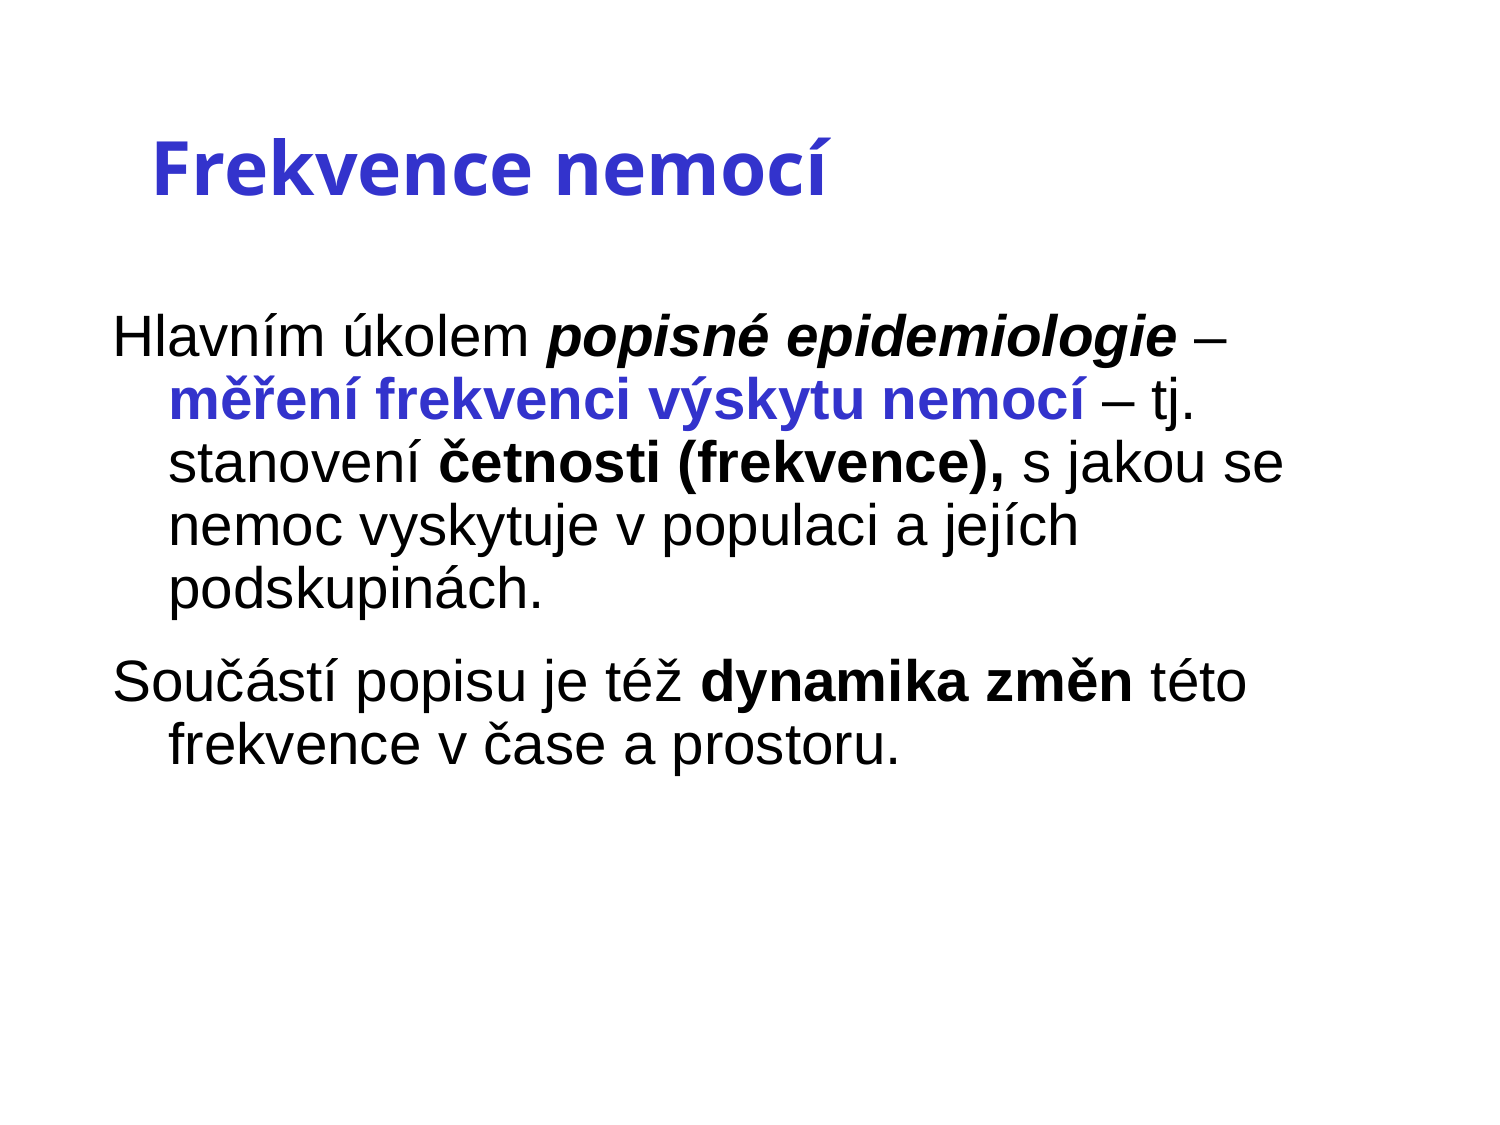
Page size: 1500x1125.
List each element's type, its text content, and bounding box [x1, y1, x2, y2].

title Frekvence nemocí [135, 113, 1410, 301]
list Hlavním úkolem popisné epidemiologie – měření frekvenci výskytu nemocí – tj. stanovení četnosti (frekvence), s jakou se nemoc vyskytuje v populaci a jejích podskupinách. Součástí popisu je též dynamika změn této frekvence v čase a prostoru. [111, 301, 1424, 917]
